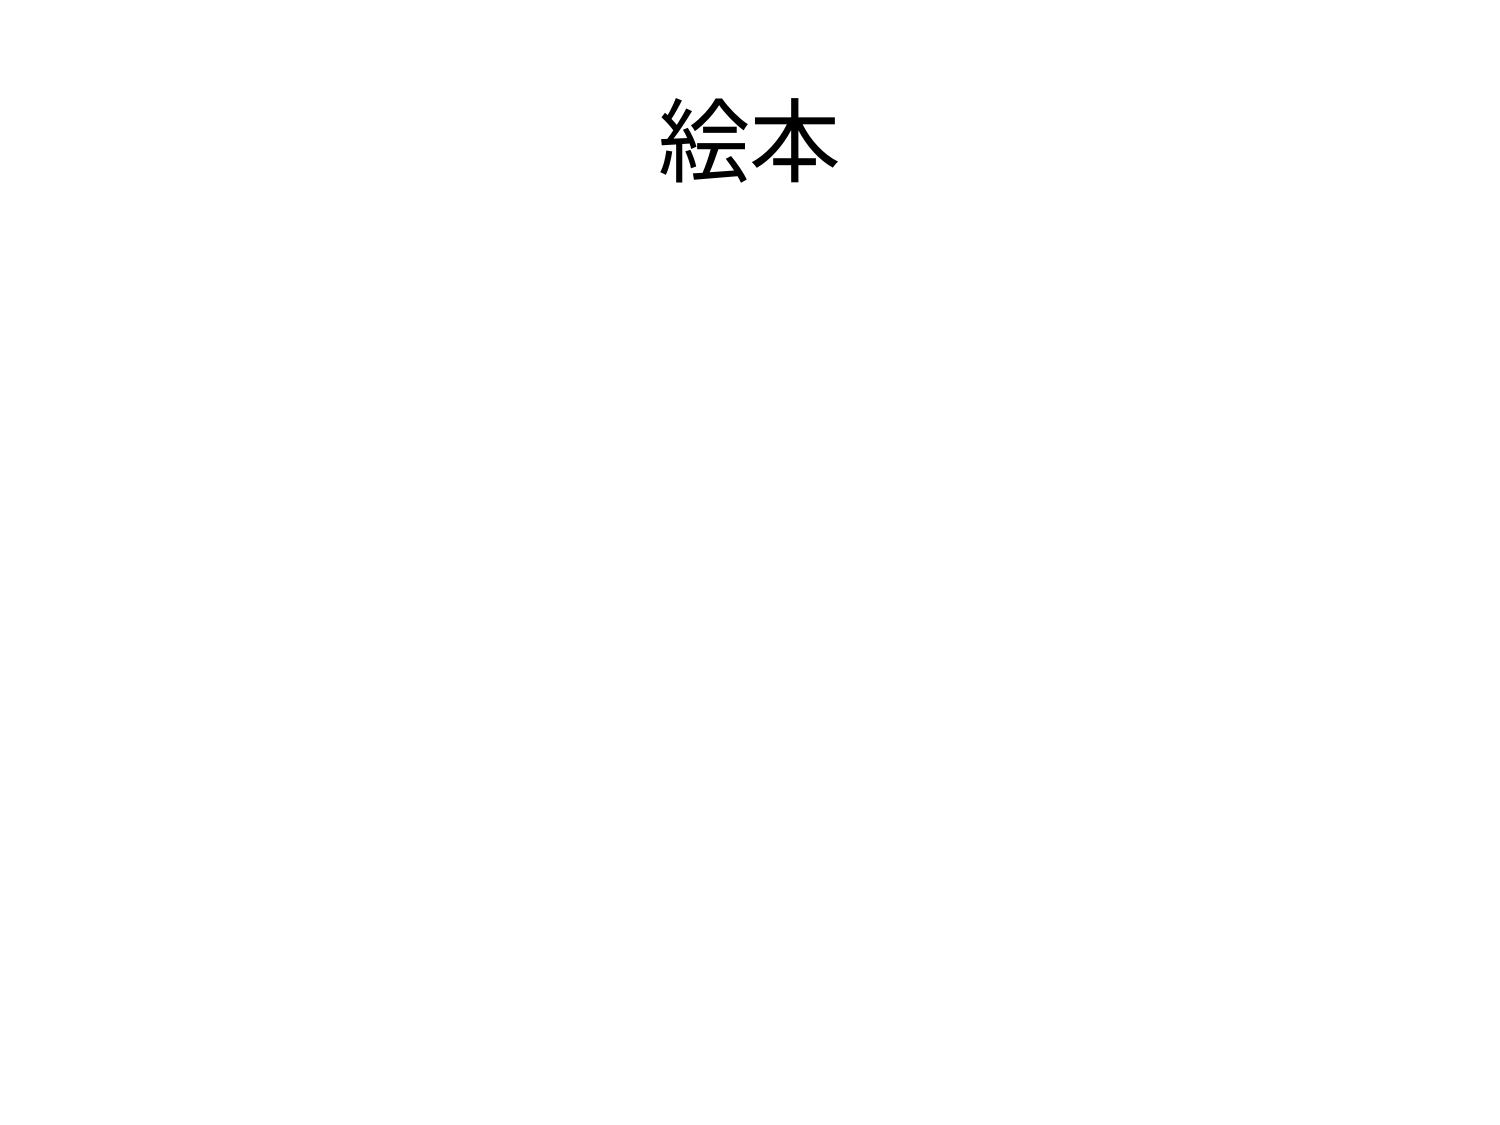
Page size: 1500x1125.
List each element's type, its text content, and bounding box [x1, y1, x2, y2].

title 絵本 [75, 45, 1425, 233]
